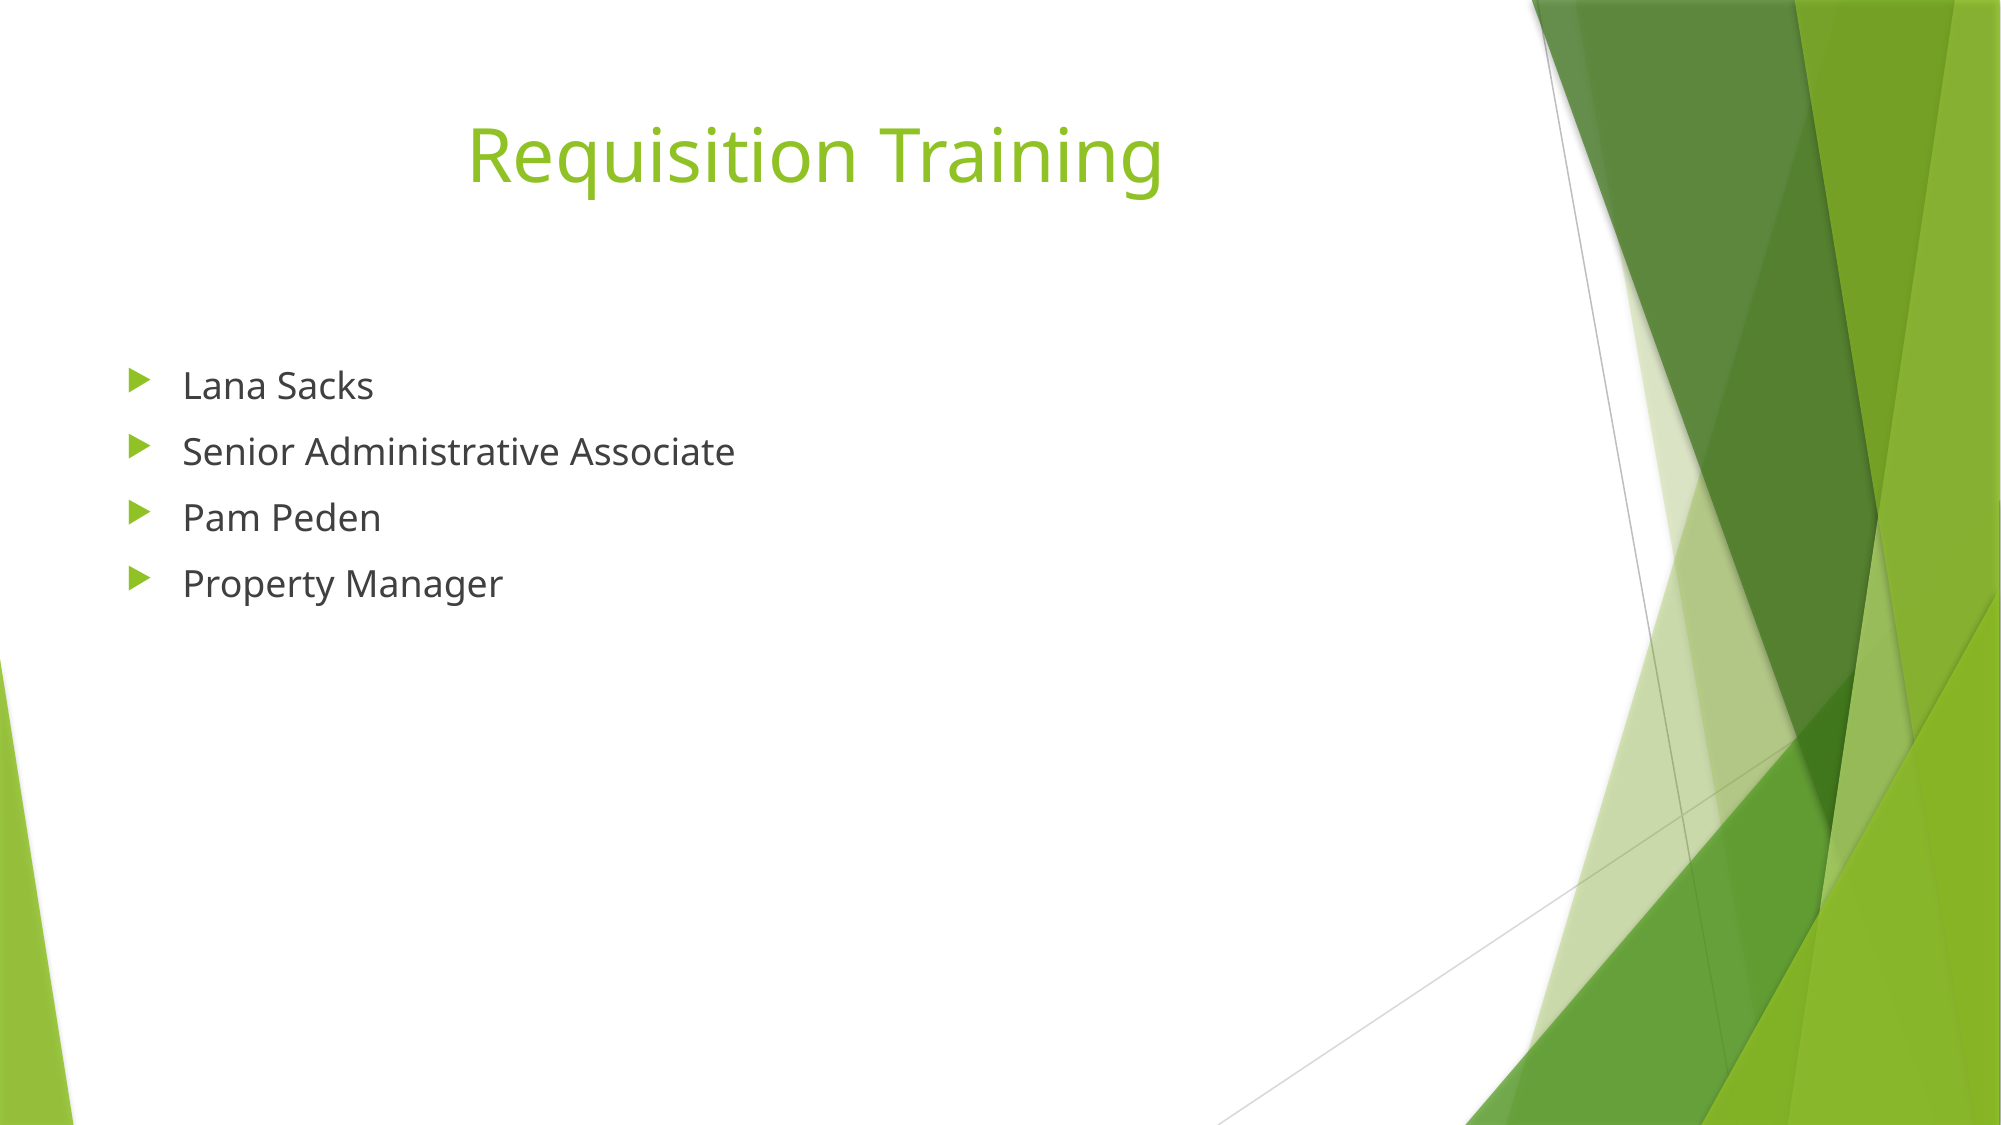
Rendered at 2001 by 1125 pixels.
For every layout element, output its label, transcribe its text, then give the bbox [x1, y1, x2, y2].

list Lana Sacks Senior Administrative Associate Pam Peden Property Manager [111, 354, 1522, 992]
title Requisition Training [111, 99, 1522, 317]
